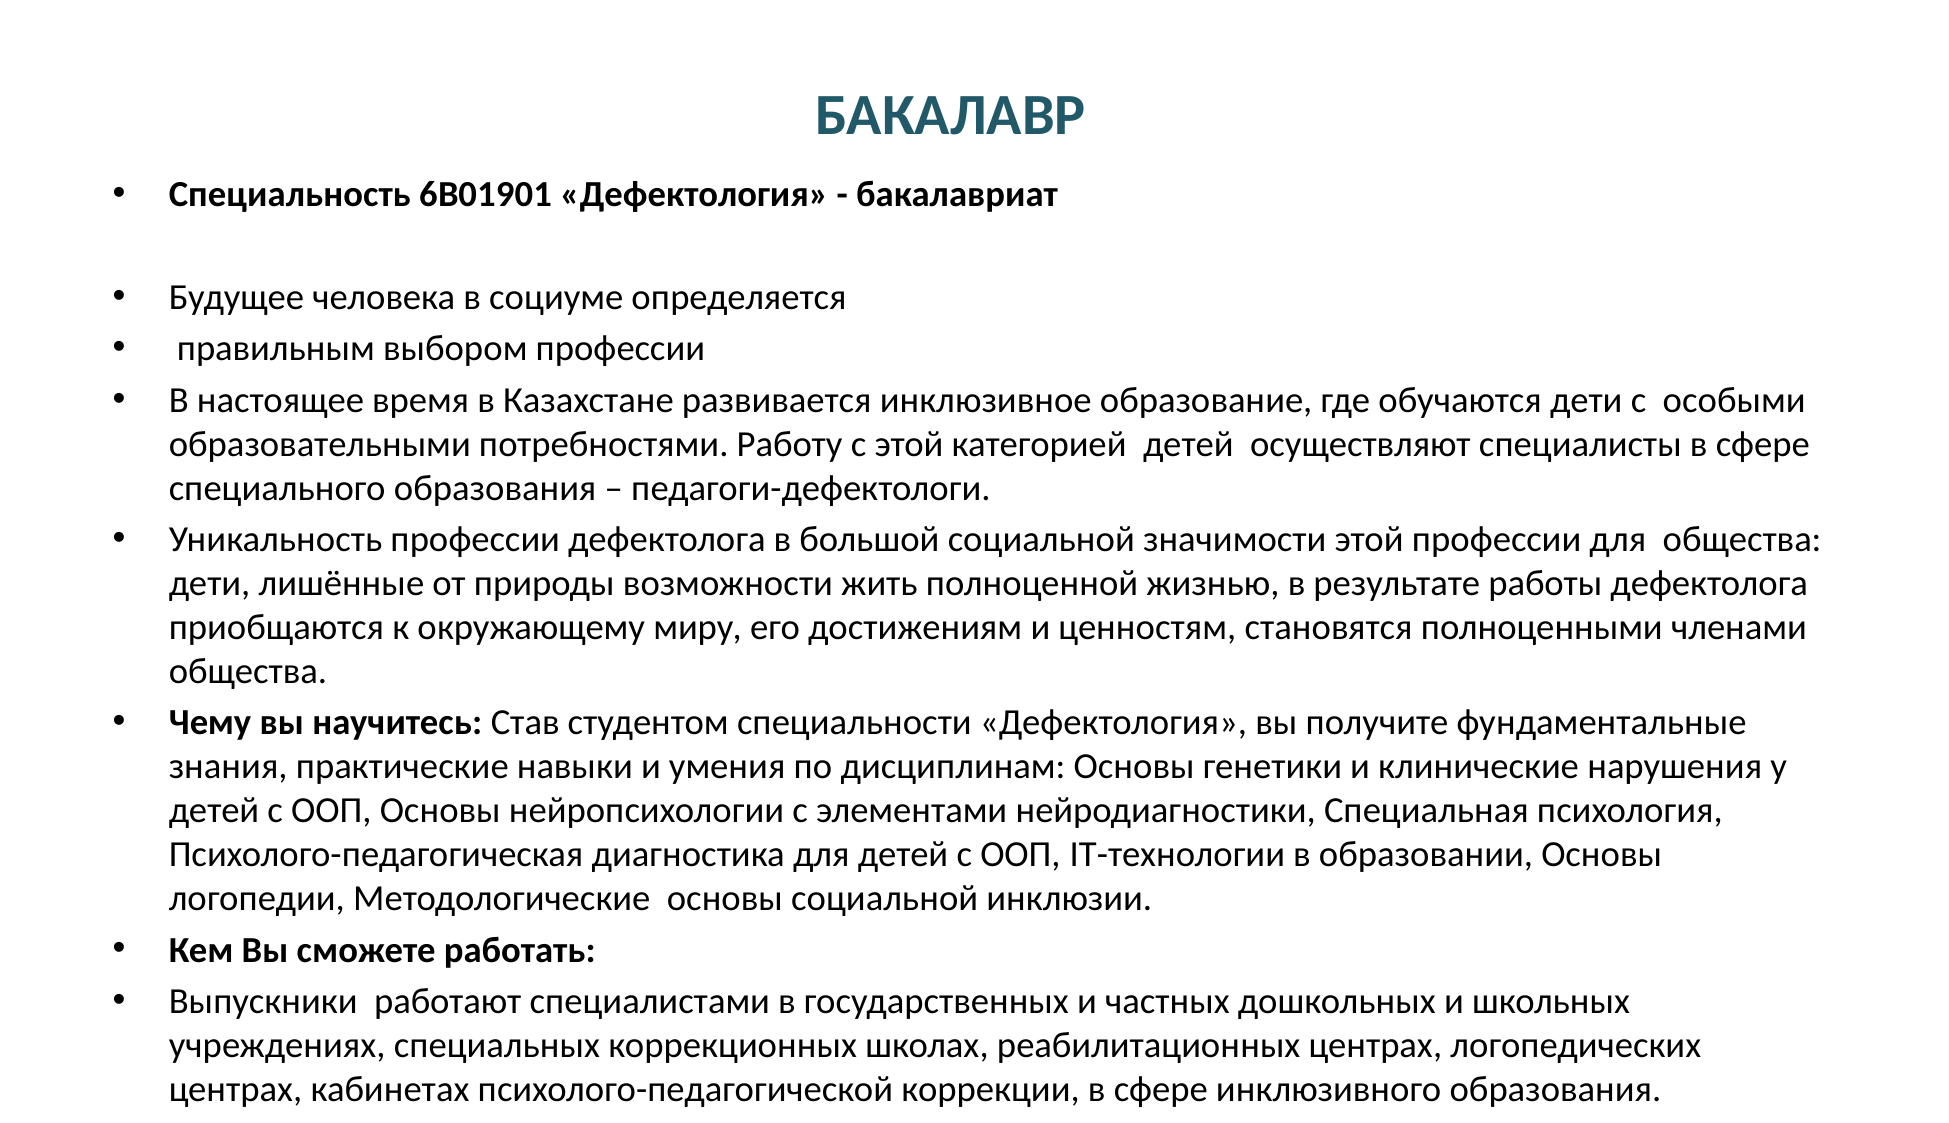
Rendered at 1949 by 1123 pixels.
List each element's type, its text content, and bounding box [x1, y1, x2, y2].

text_box БАКАЛАВР [800, 68, 1101, 154]
list Специальность 6В01901 «Дефектология» - бакалавриат Будущее человека в социуме определяется правильным выбором профессии В настоящее время в Казахстане развивается инклюзивное образование, где обучаются дети с особыми образовательными потребностями. Работу с этой категорией детей осуществляют специалисты в сфере специального образования – педагоги-дефектологи. Уникальность профессии дефектолога в большой социальной значимости этой профессии для общества: дети, лишённые от природы возможности жить полноценной жизнью, в результате работы дефектолога приобщаются к окружающему миру, его достижениям и ценностям, становятся полноценными членами общества. Чему вы научитесь: Став студентом специальности «Дефектология», вы получите фундаментальные знания, практические навыки и умения по дисциплинам: Основы генетики и клинические нарушения у детей с ООП, Основы нейропсихологии с элементами нейродиагностики, Специальная психология, Психолого-педагогическая диагностика для детей с ООП, IT-технологии в образовании, Основы логопедии, Методологические основы социальной инклюзии. Кем Вы сможете работать: Выпускники работают специалистами в государственных и частных дошкольных и школьных учреждениях, специальных коррекционных школах, реабилитационных центрах, логопедических центрах, кабинетах психолого-педагогической коррекции, в сфере инклюзивного образования. [97, 162, 1852, 1123]
